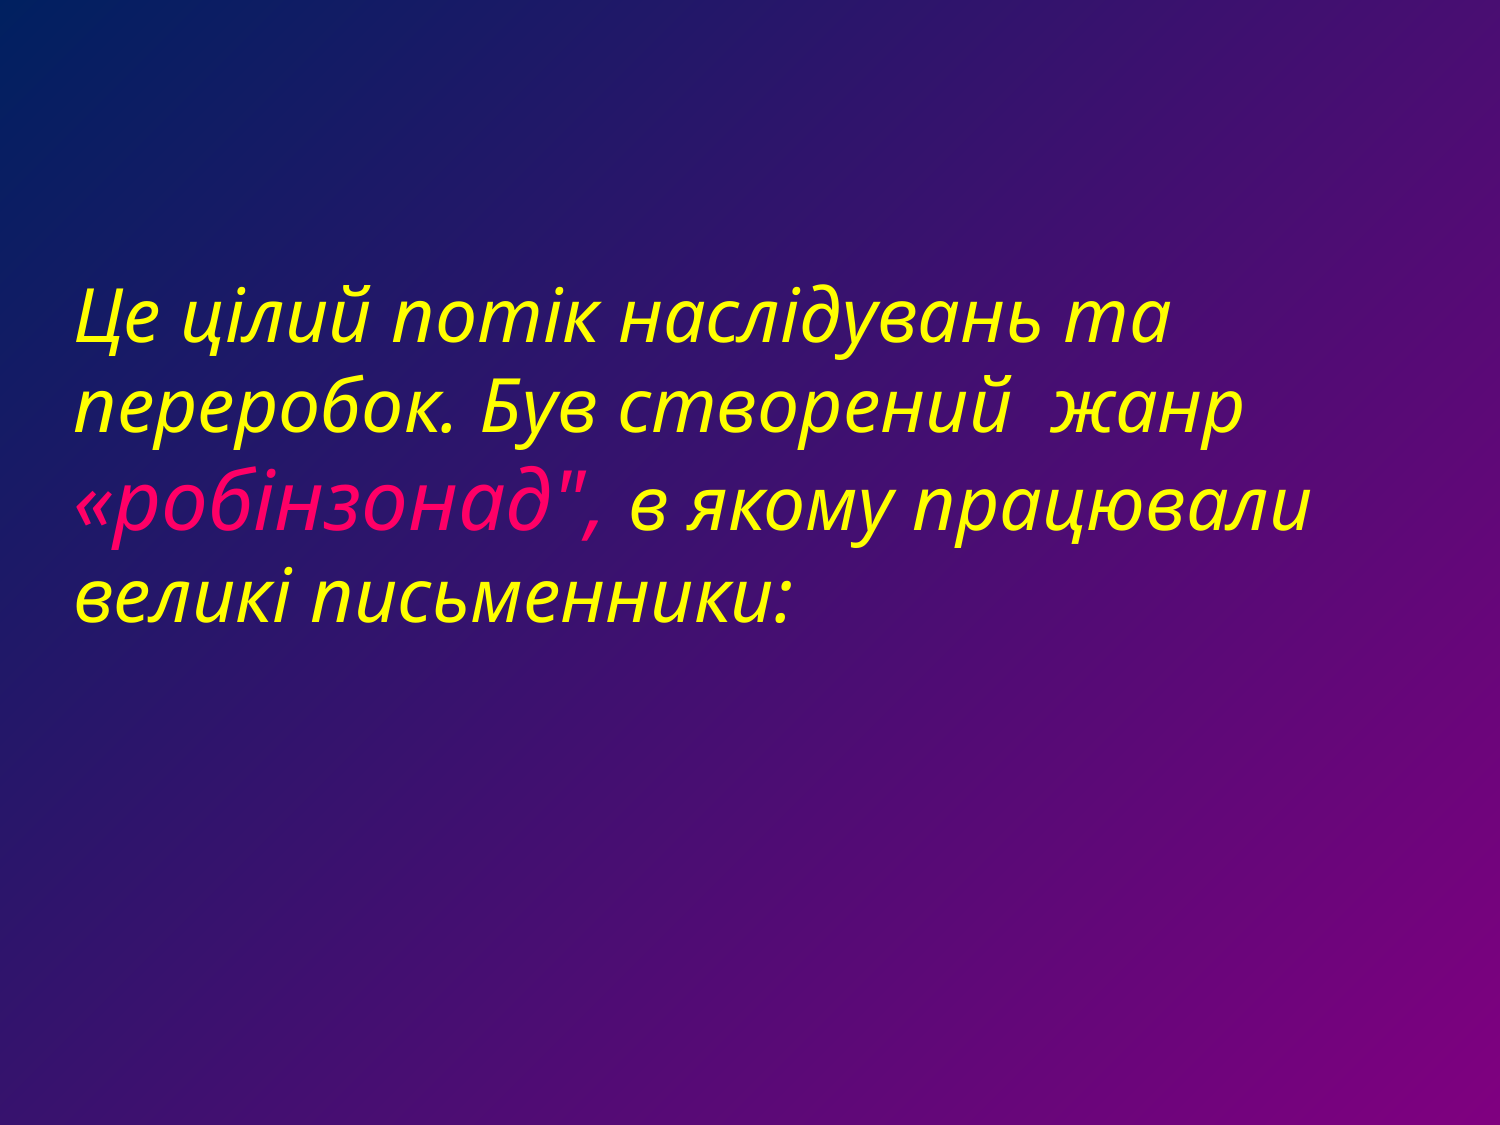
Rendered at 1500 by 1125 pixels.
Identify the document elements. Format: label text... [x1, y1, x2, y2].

text_box Це цілий потік наслідувань та переробок. Був створений жанр «робінзонад", в якому працювали великі письменники: [58, 259, 1465, 690]
